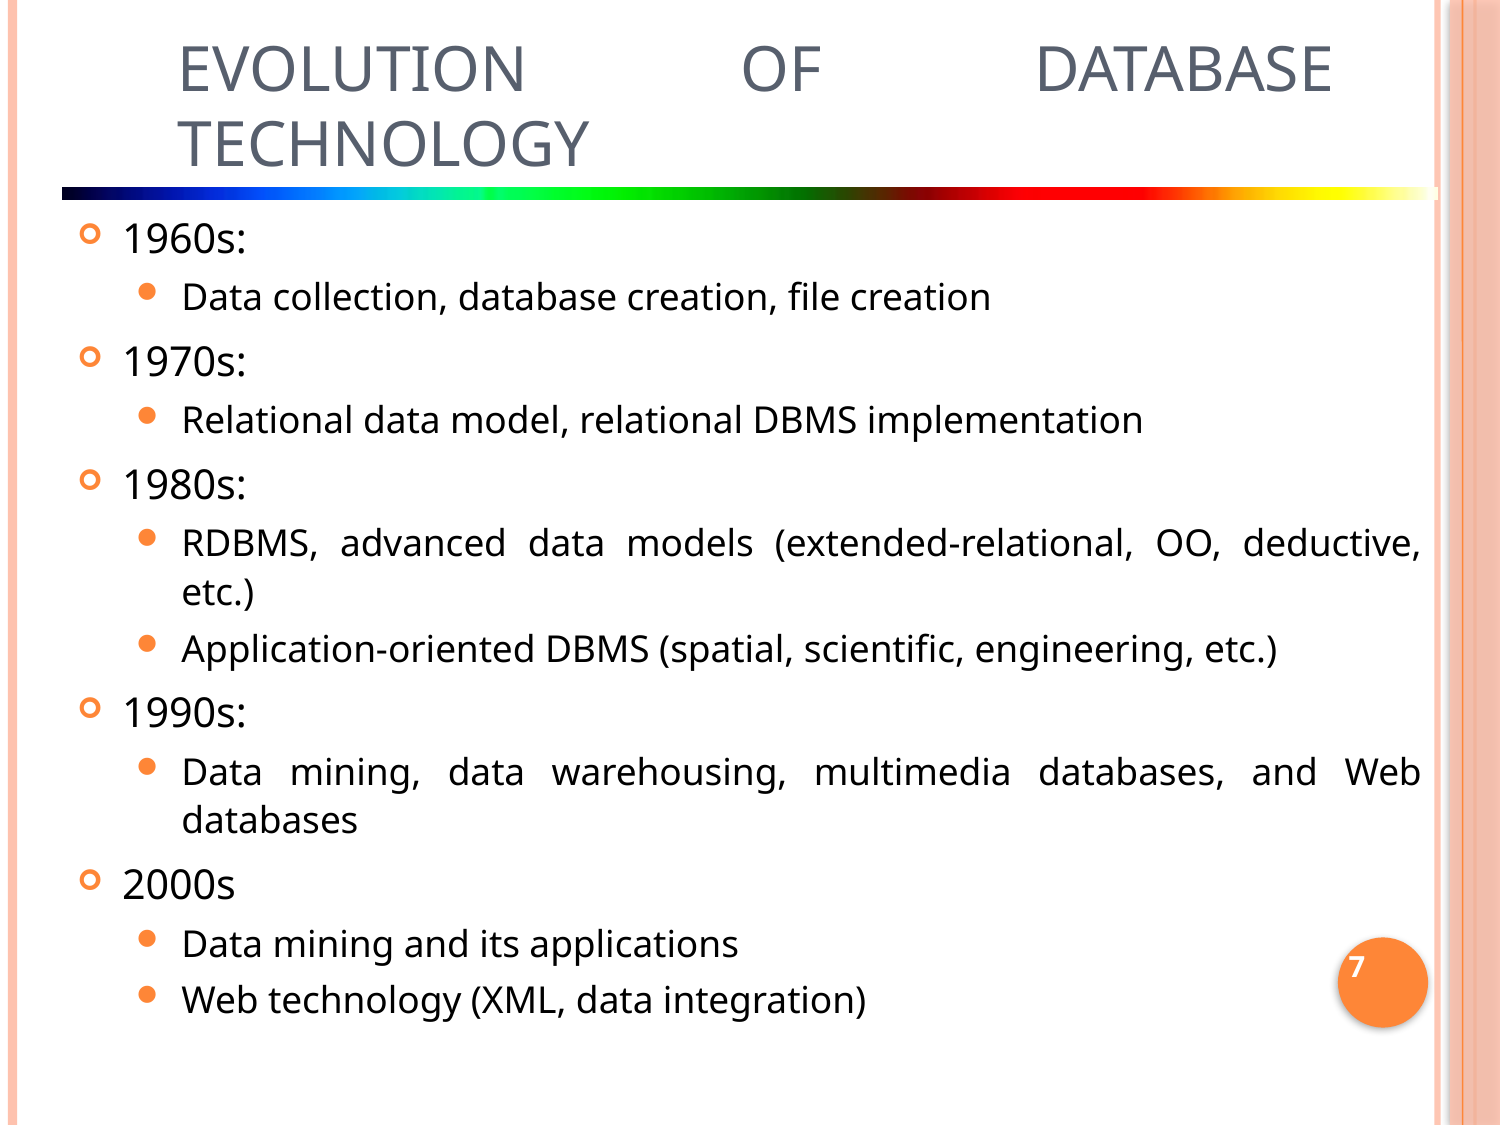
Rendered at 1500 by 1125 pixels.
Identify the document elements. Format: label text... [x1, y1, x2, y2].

picture [382, 187, 1438, 199]
title Evolution of Database Technology [162, 57, 1350, 150]
picture [62, 187, 355, 199]
list 1960s: Data collection, database creation, file creation 1970s: Relational data model, relational DBMS implementation 1980s: RDBMS, advanced data models (extended-relational, OO, deductive, etc.) Application-oriented DBMS (spatial, scientific, engineering, etc.) 1990s: Data mining, data warehousing, multimedia databases, and Web databases 2000s Data mining and its applications Web technology (XML, data integration) [62, 199, 1438, 1038]
slide_number 7 [1333, 940, 1434, 1026]
